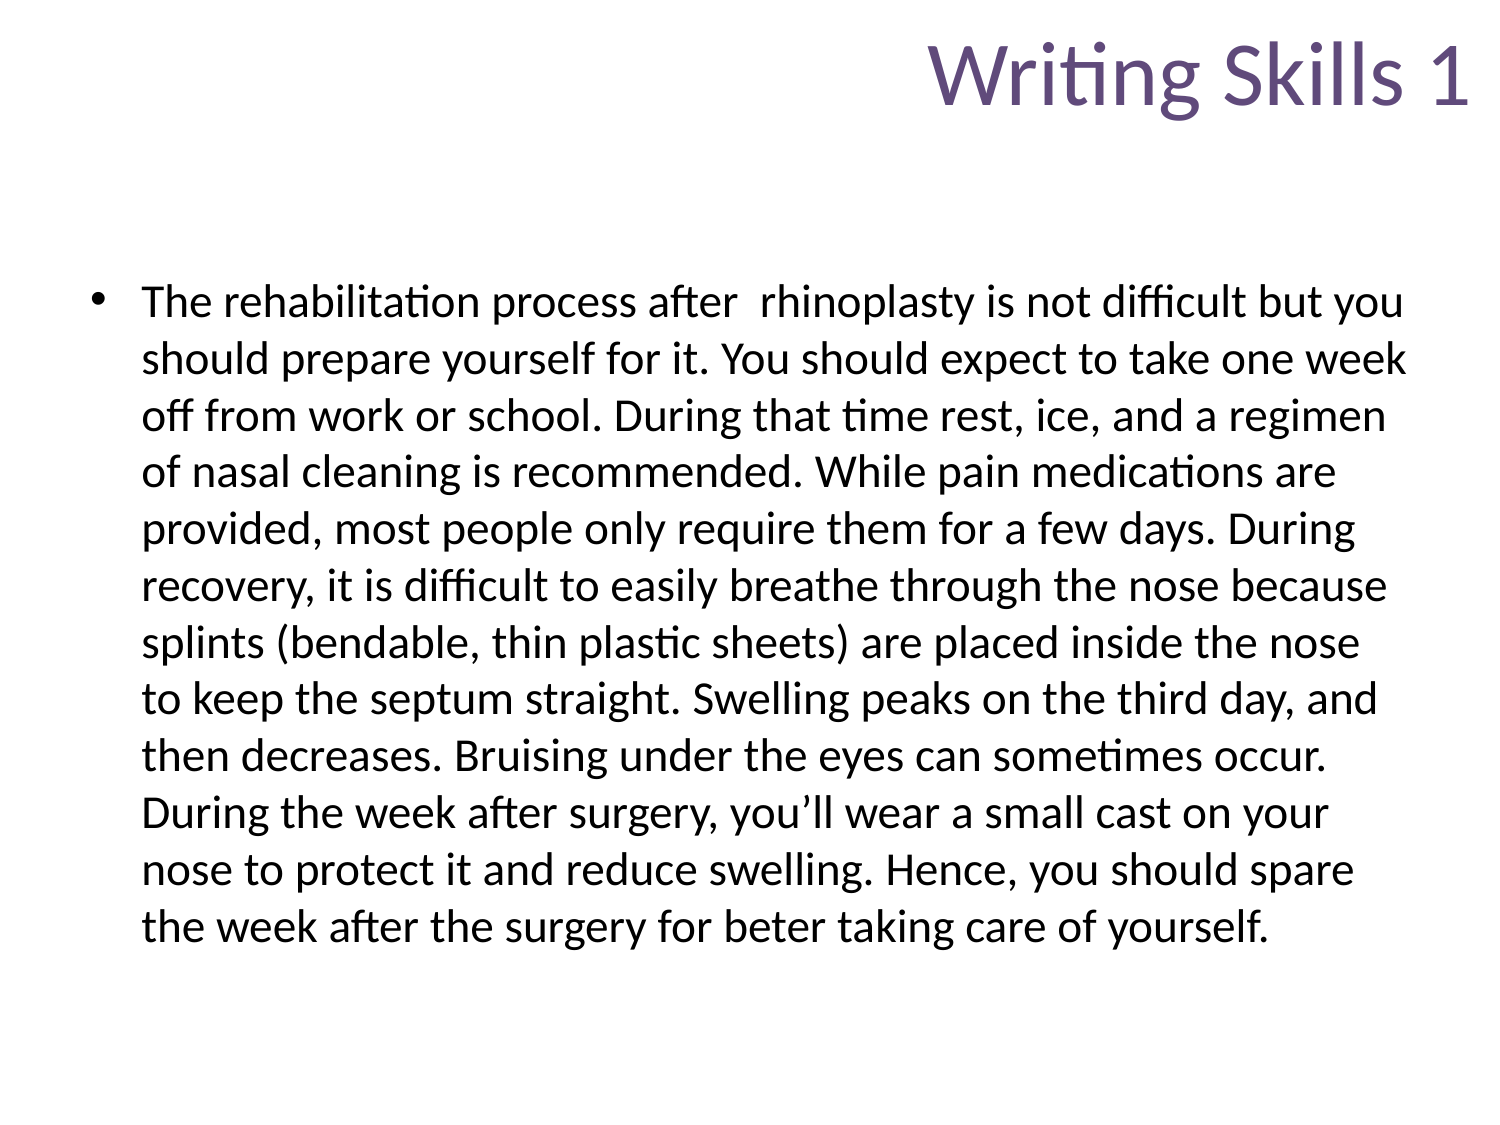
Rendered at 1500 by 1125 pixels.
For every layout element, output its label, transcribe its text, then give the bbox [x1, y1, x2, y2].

list The rehabilitation process after rhinoplasty is not difficult but you should prepare yourself for it. You should expect to take one week off from work or school. During that time rest, ice, and a regimen of nasal cleaning is recommended. While pain medications are provided, most people only require them for a few days. During recovery, it is difficult to easily breathe through the nose because splints (bendable, thin plastic sheets) are placed inside the nose to keep the septum straight. Swelling peaks on the third day, and then decreases. Bruising under the eyes can sometimes occur. During the week after surgery, you’ll wear a small cast on your nose to protect it and reduce swelling. Hence, you should spare the week after the surgery for beter taking care of yourself. [75, 262, 1425, 1005]
title Writing Skills 1 [525, 0, 1500, 138]
